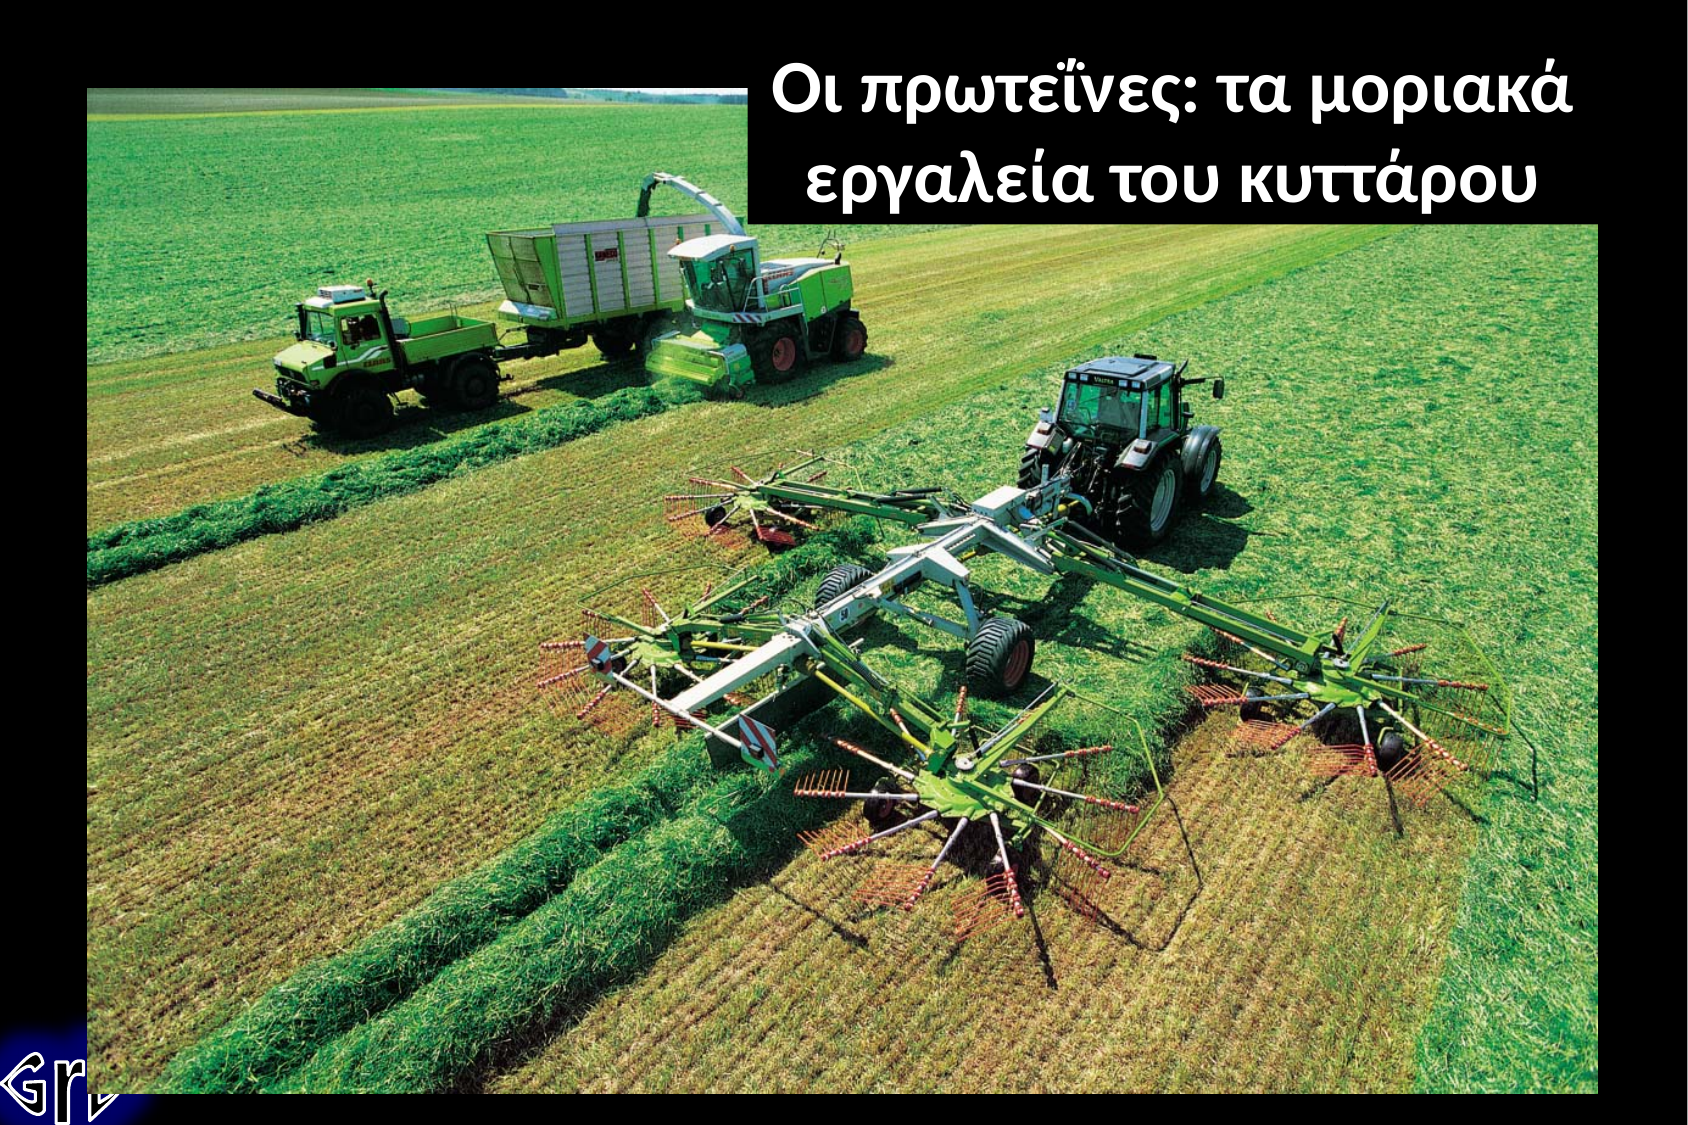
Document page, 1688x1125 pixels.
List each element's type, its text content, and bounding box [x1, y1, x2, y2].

text_box Οι πρωτεΐνες: τα μοριακά εργαλεία του κυττάρου [747, 29, 1598, 88]
picture [87, 88, 1599, 1095]
